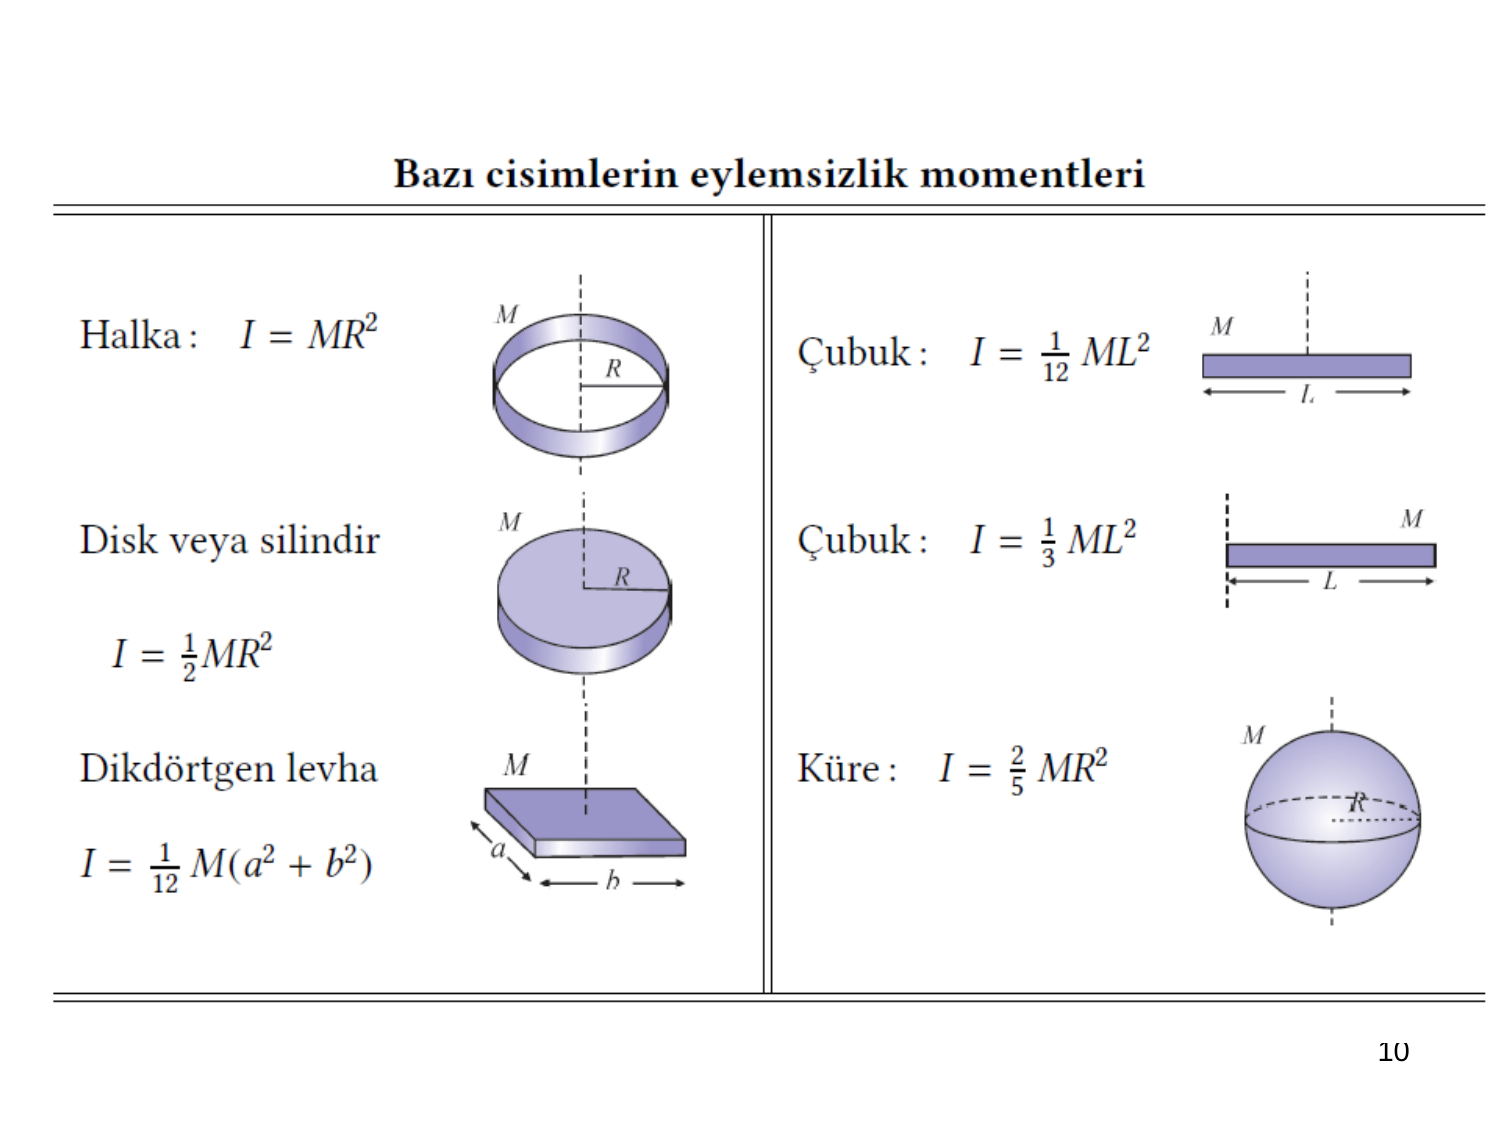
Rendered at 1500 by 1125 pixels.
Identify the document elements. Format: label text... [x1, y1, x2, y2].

slide_number 10 [1074, 1051, 1426, 1103]
picture [2, 81, 1498, 1043]
